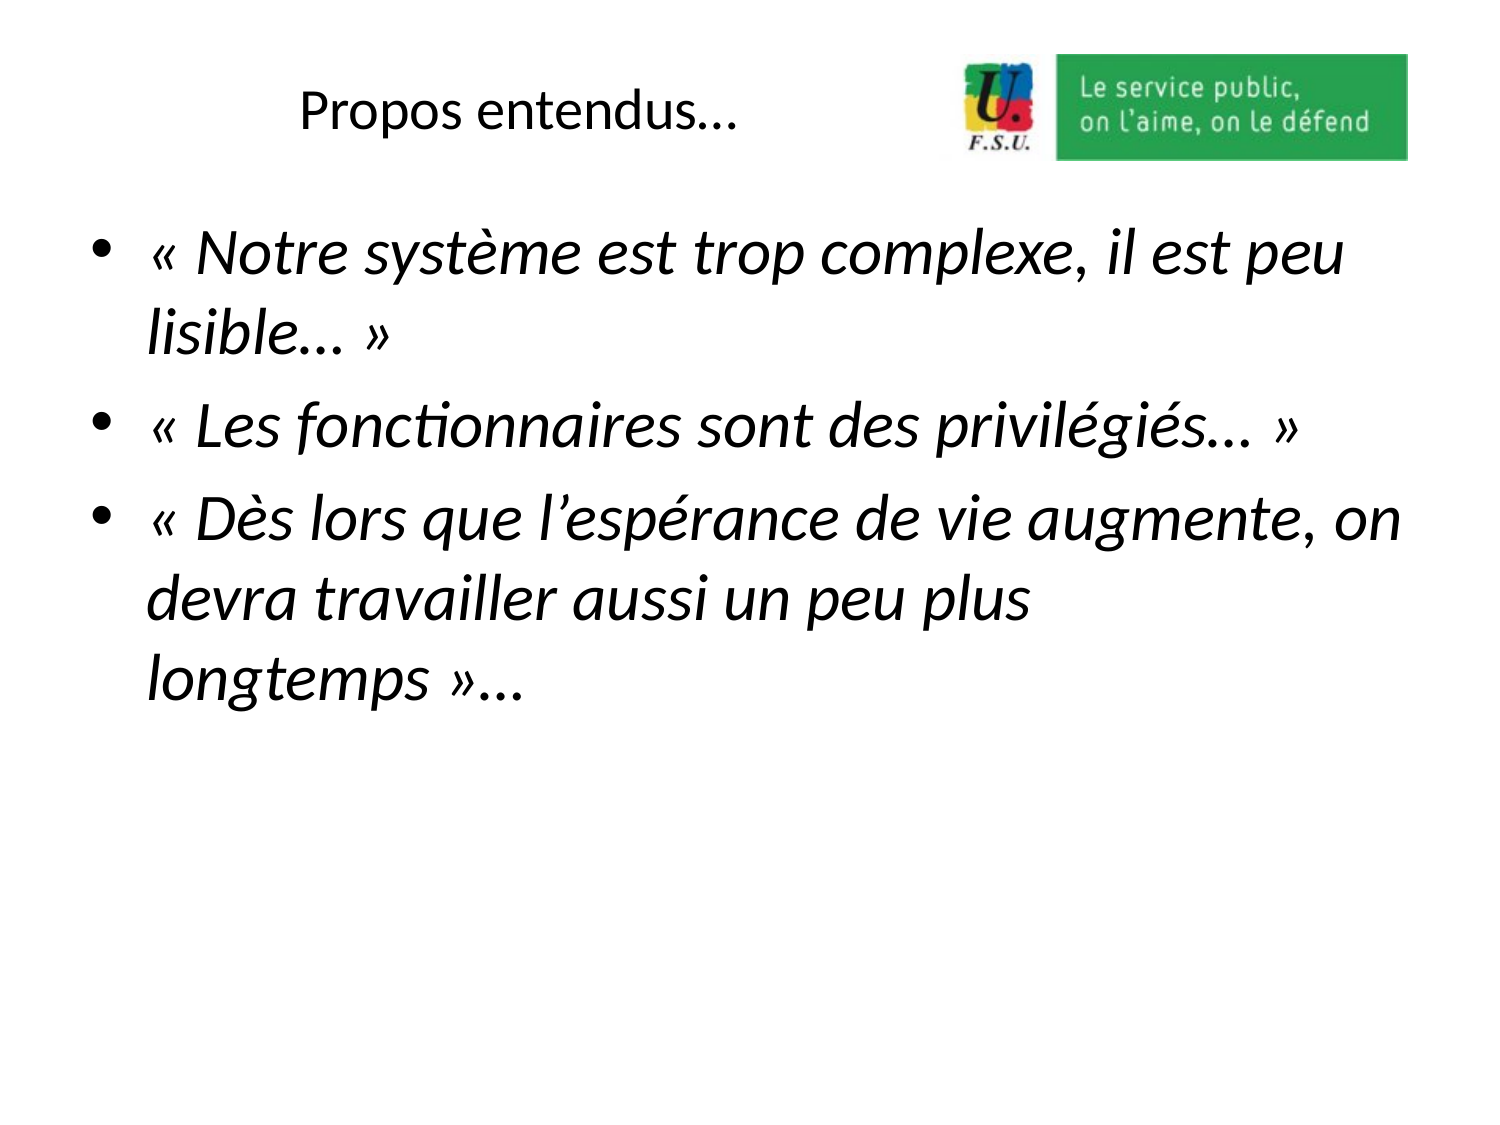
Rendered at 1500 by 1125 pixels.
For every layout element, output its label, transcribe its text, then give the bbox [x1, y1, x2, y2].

picture [938, 54, 1408, 162]
title Propos entendus… [75, 24, 963, 188]
list « Notre système est trop complexe, il est peu lisible… » « Les fonctionnaires sont des privilégiés… » « Dès lors que l’espérance de vie augmente, on devra travailler aussi un peu plus longtemps »… [75, 200, 1425, 1010]
